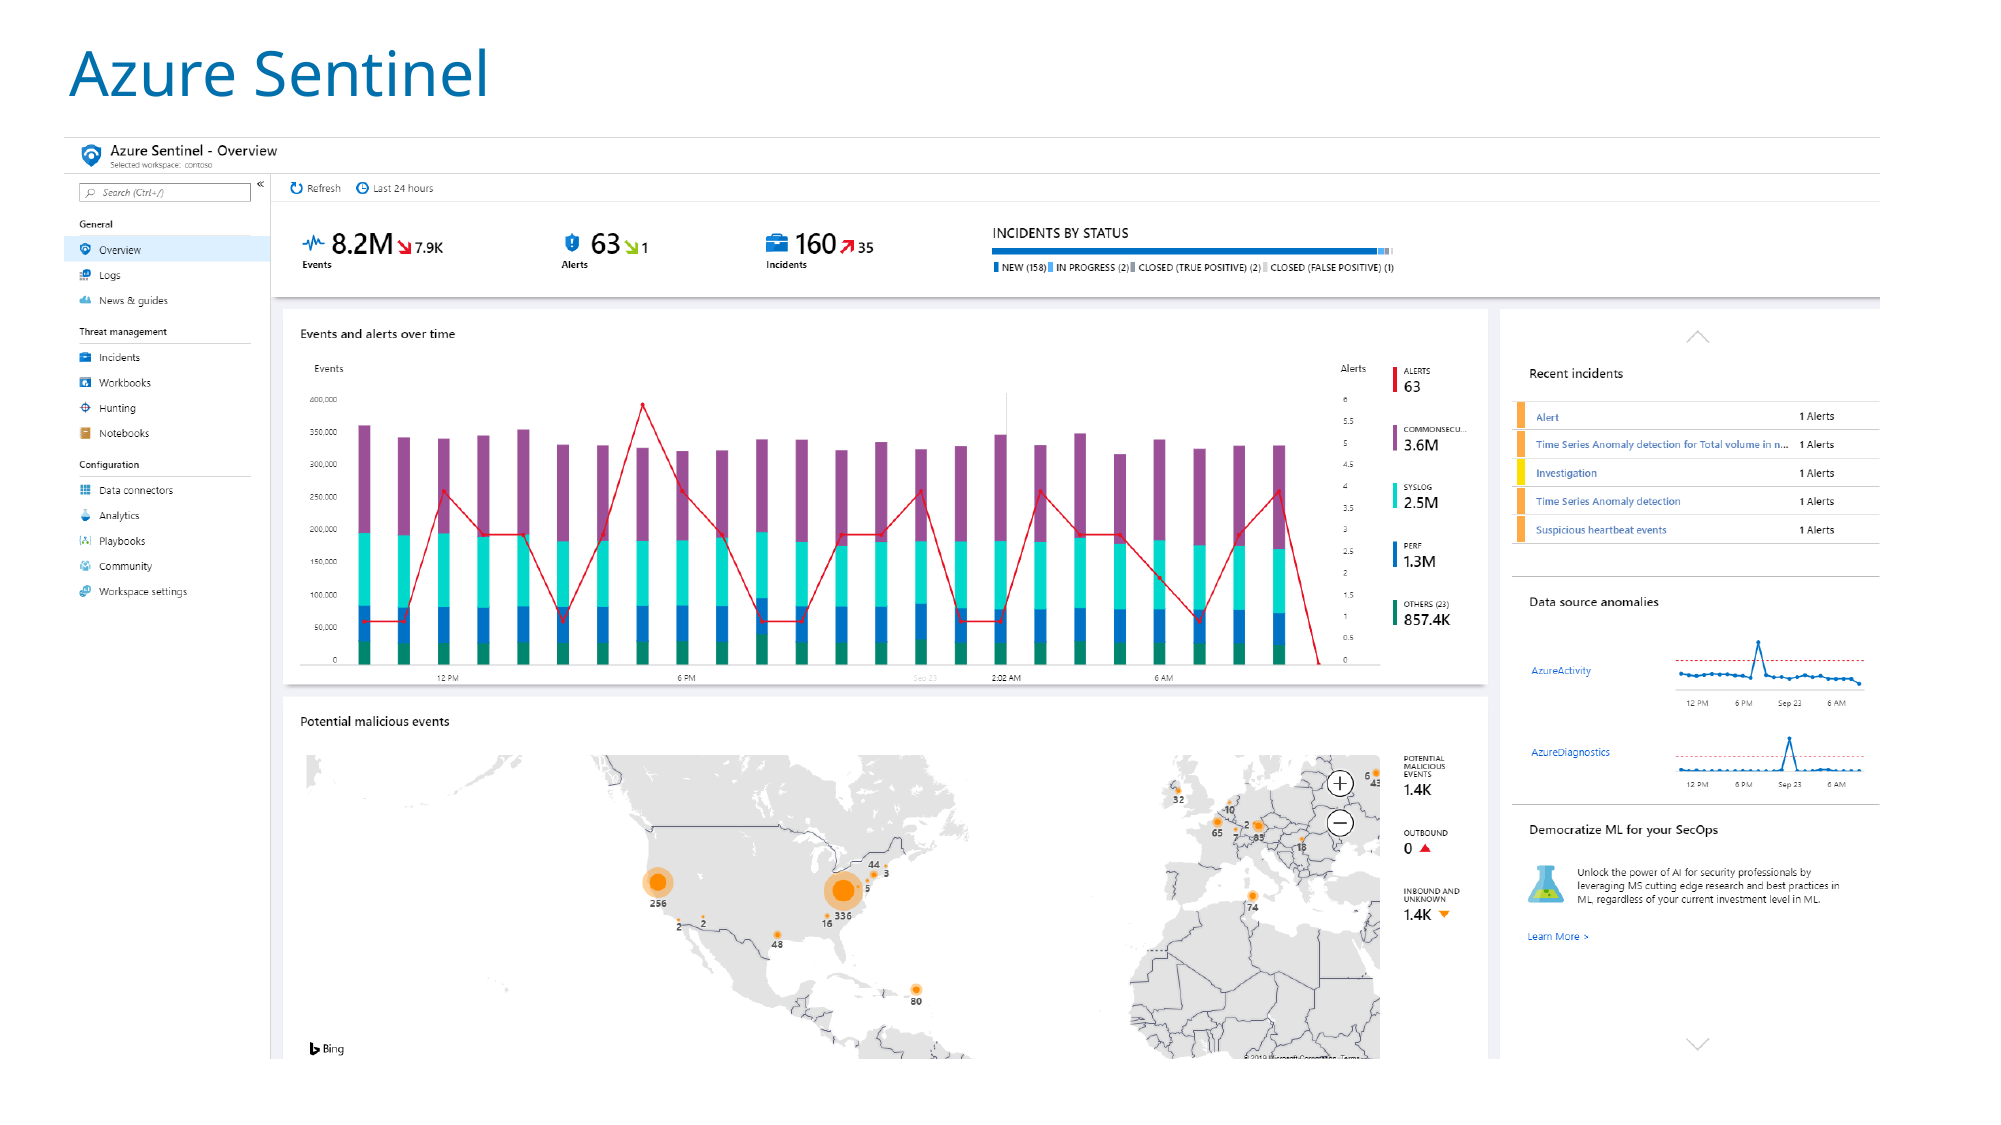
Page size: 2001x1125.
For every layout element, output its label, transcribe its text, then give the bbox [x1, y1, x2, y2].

text_box Azure Sentinel [55, 34, 1880, 217]
picture [64, 137, 1880, 1059]
